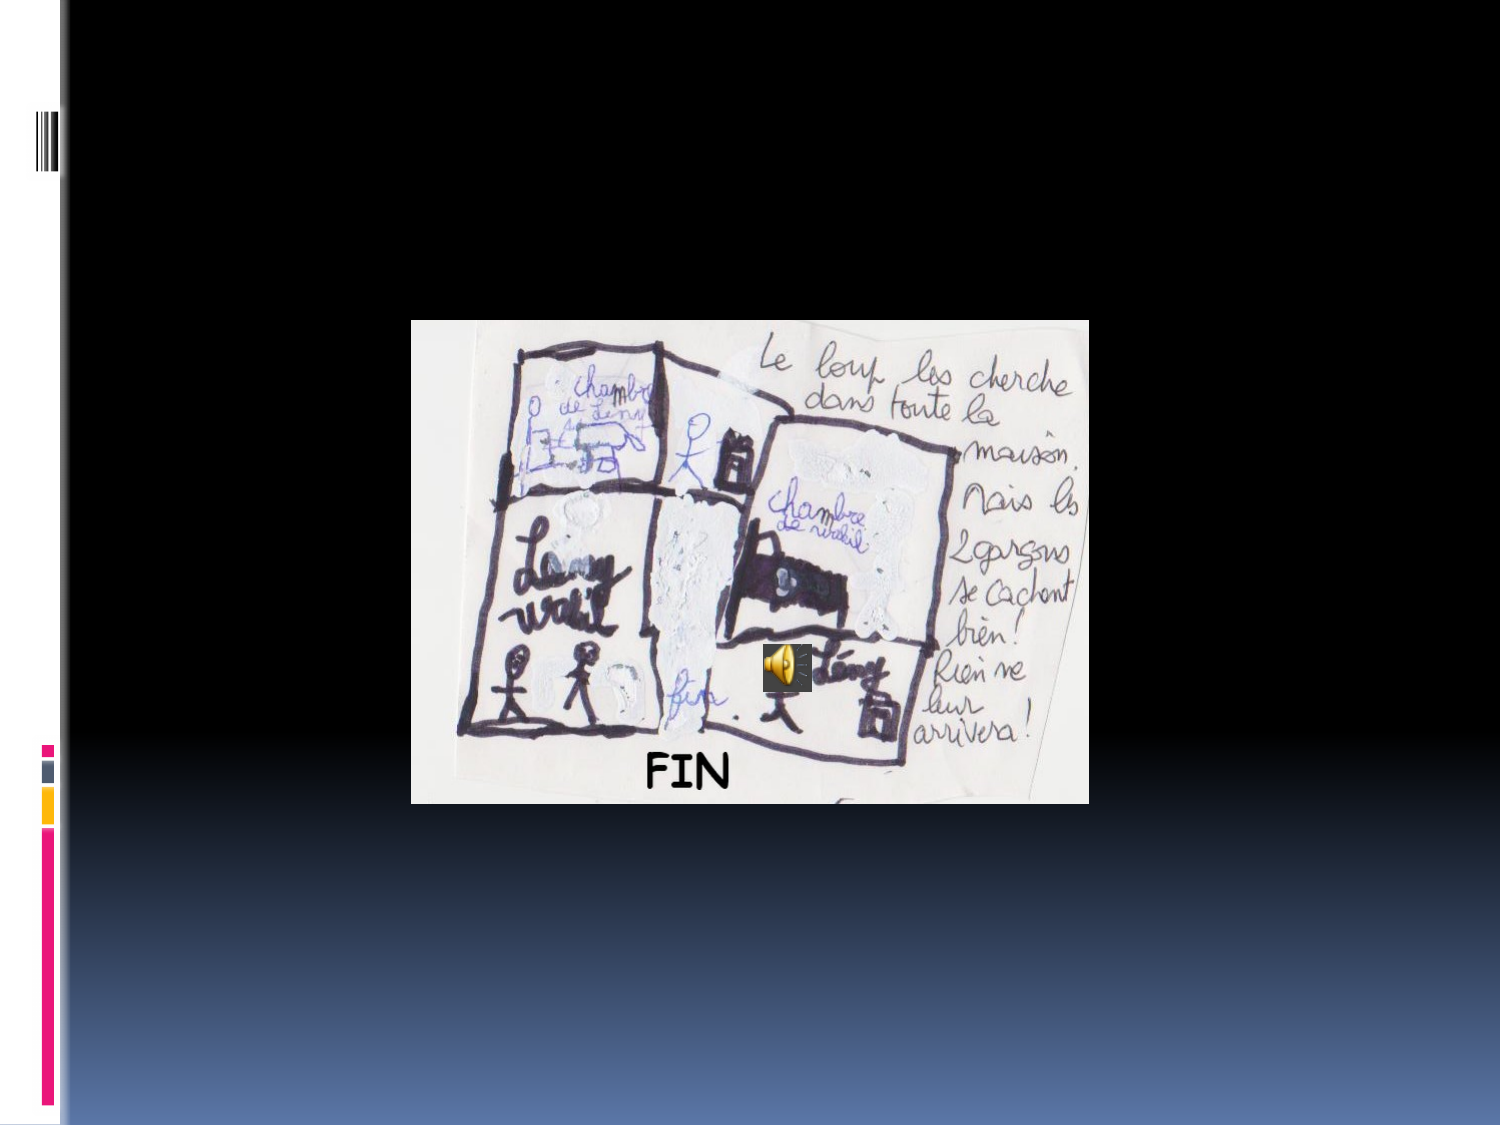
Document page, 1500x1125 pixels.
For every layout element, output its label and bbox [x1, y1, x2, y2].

list [762, 642, 813, 694]
picture [410, 320, 1089, 805]
